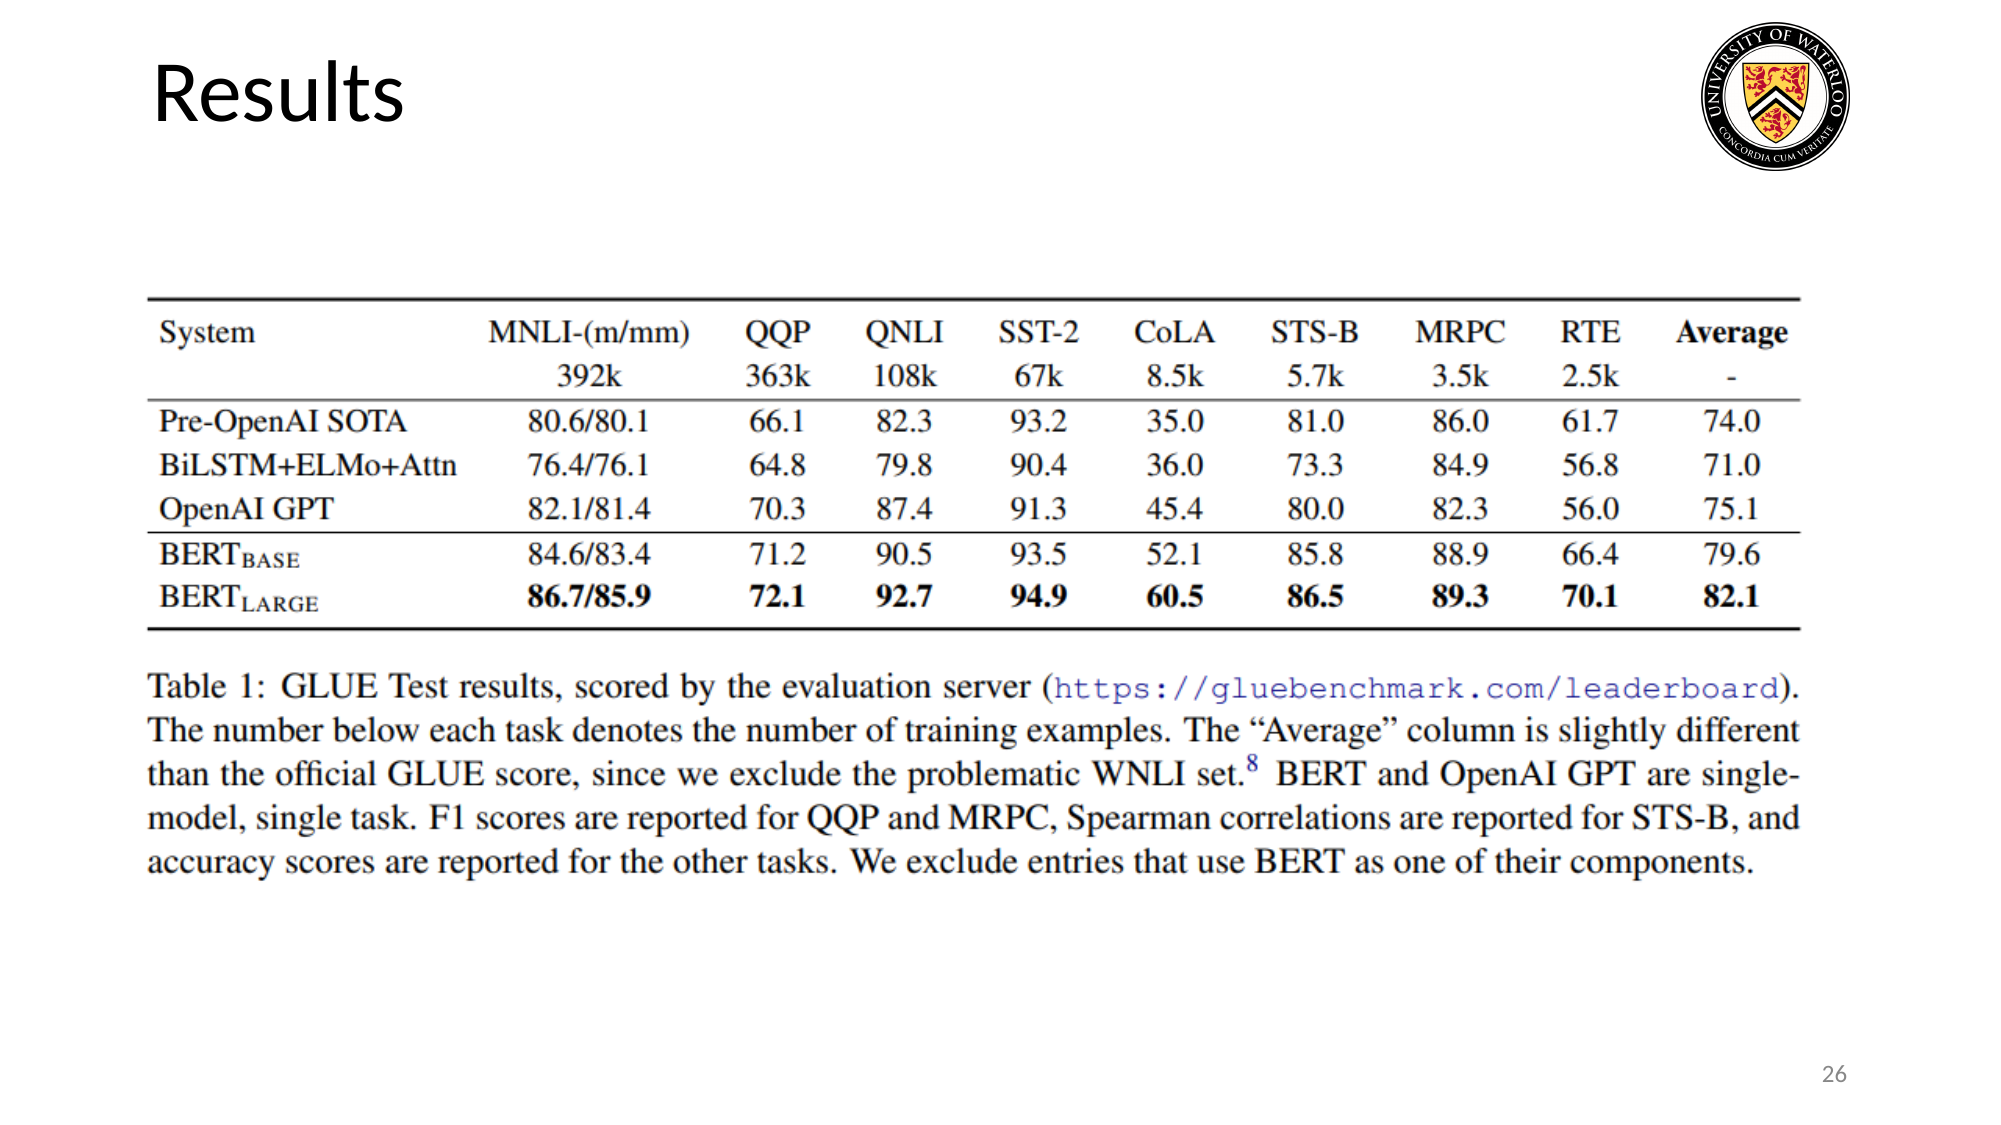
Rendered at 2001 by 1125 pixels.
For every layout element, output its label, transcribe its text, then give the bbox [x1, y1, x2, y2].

title Results [137, 19, 1863, 168]
picture [137, 255, 1812, 895]
slide_number 26 [1412, 1042, 1863, 1103]
